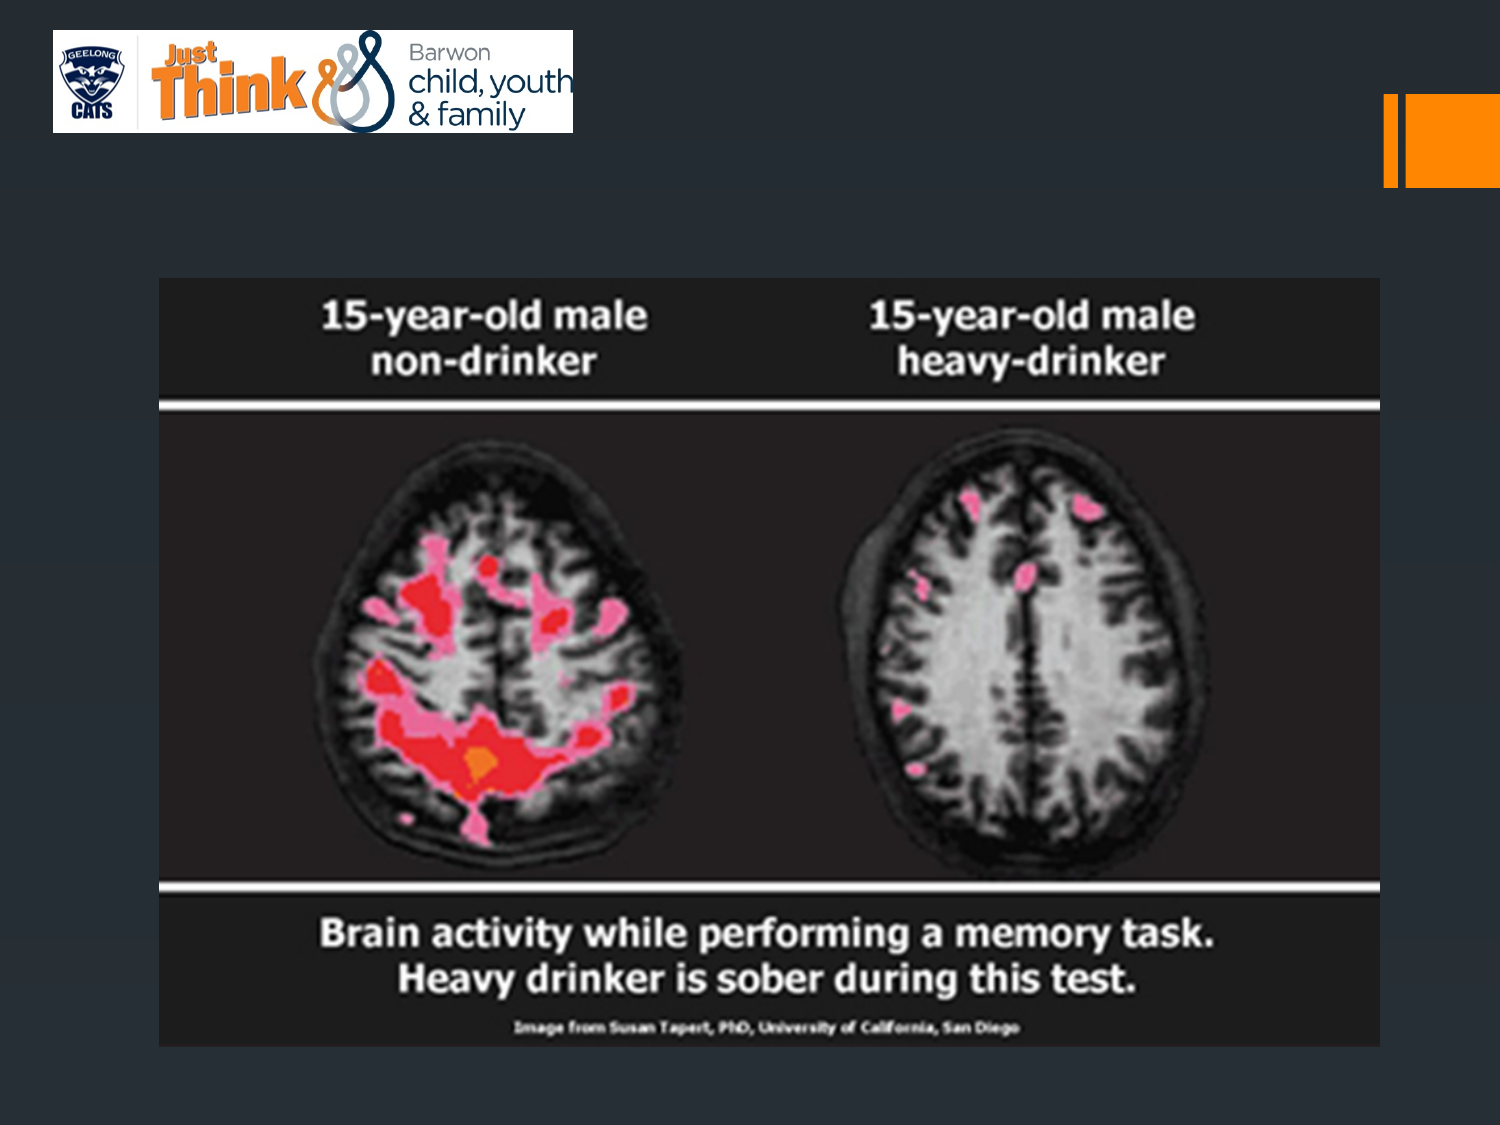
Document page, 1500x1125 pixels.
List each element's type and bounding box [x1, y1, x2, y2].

picture [52, 30, 574, 134]
list [158, 278, 1380, 1048]
